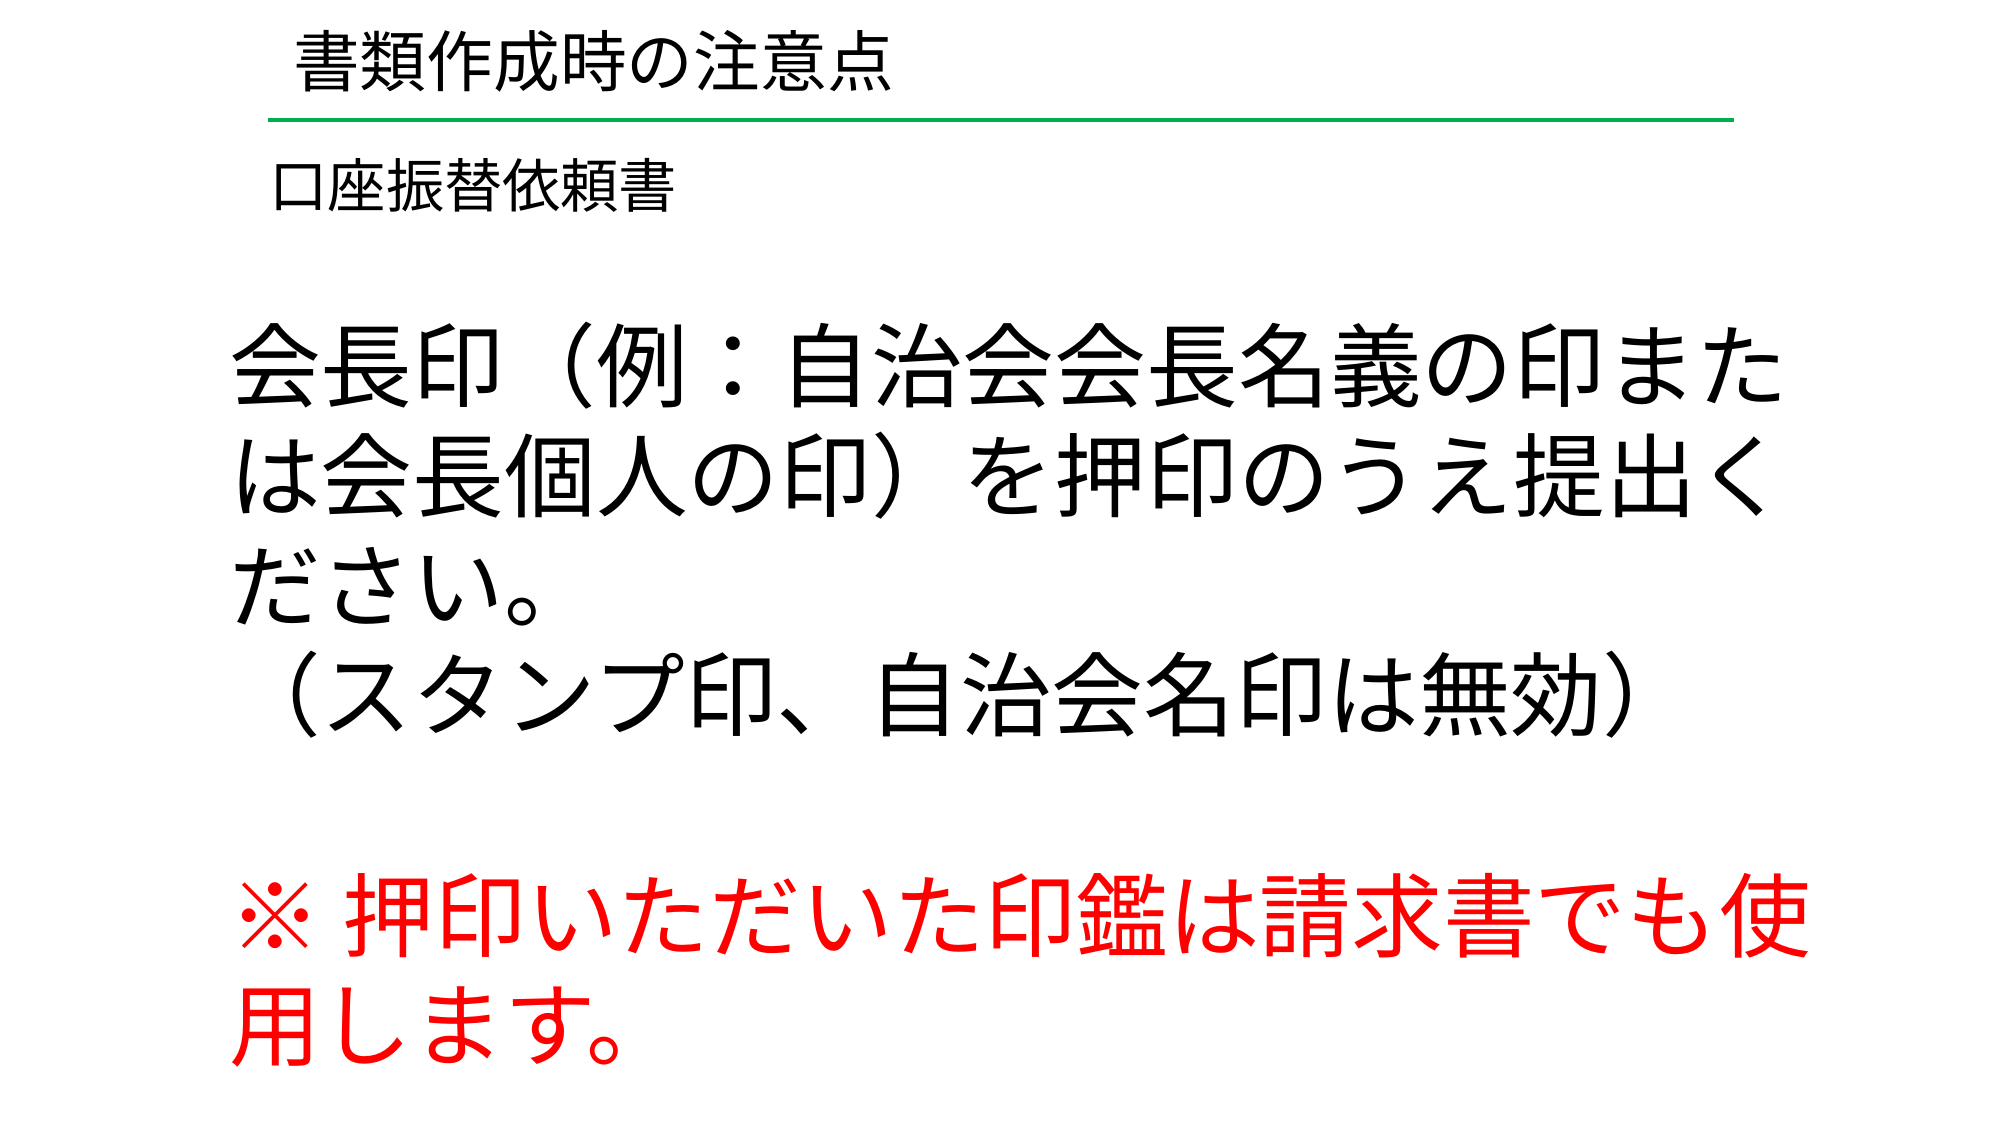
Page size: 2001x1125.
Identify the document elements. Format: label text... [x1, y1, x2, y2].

text_box 書類作成時の注意点 [278, 12, 1750, 108]
text_box 口座振替依頼書 [254, 141, 1686, 227]
text_box 会長印（例：自治会会長名義の印または会長個人の印）を押印のうえ提出ください。 （スタンプ印、自治会名印は無効） ※押印いただいた印鑑は請求書でも使用します。 [214, 301, 1843, 1086]
